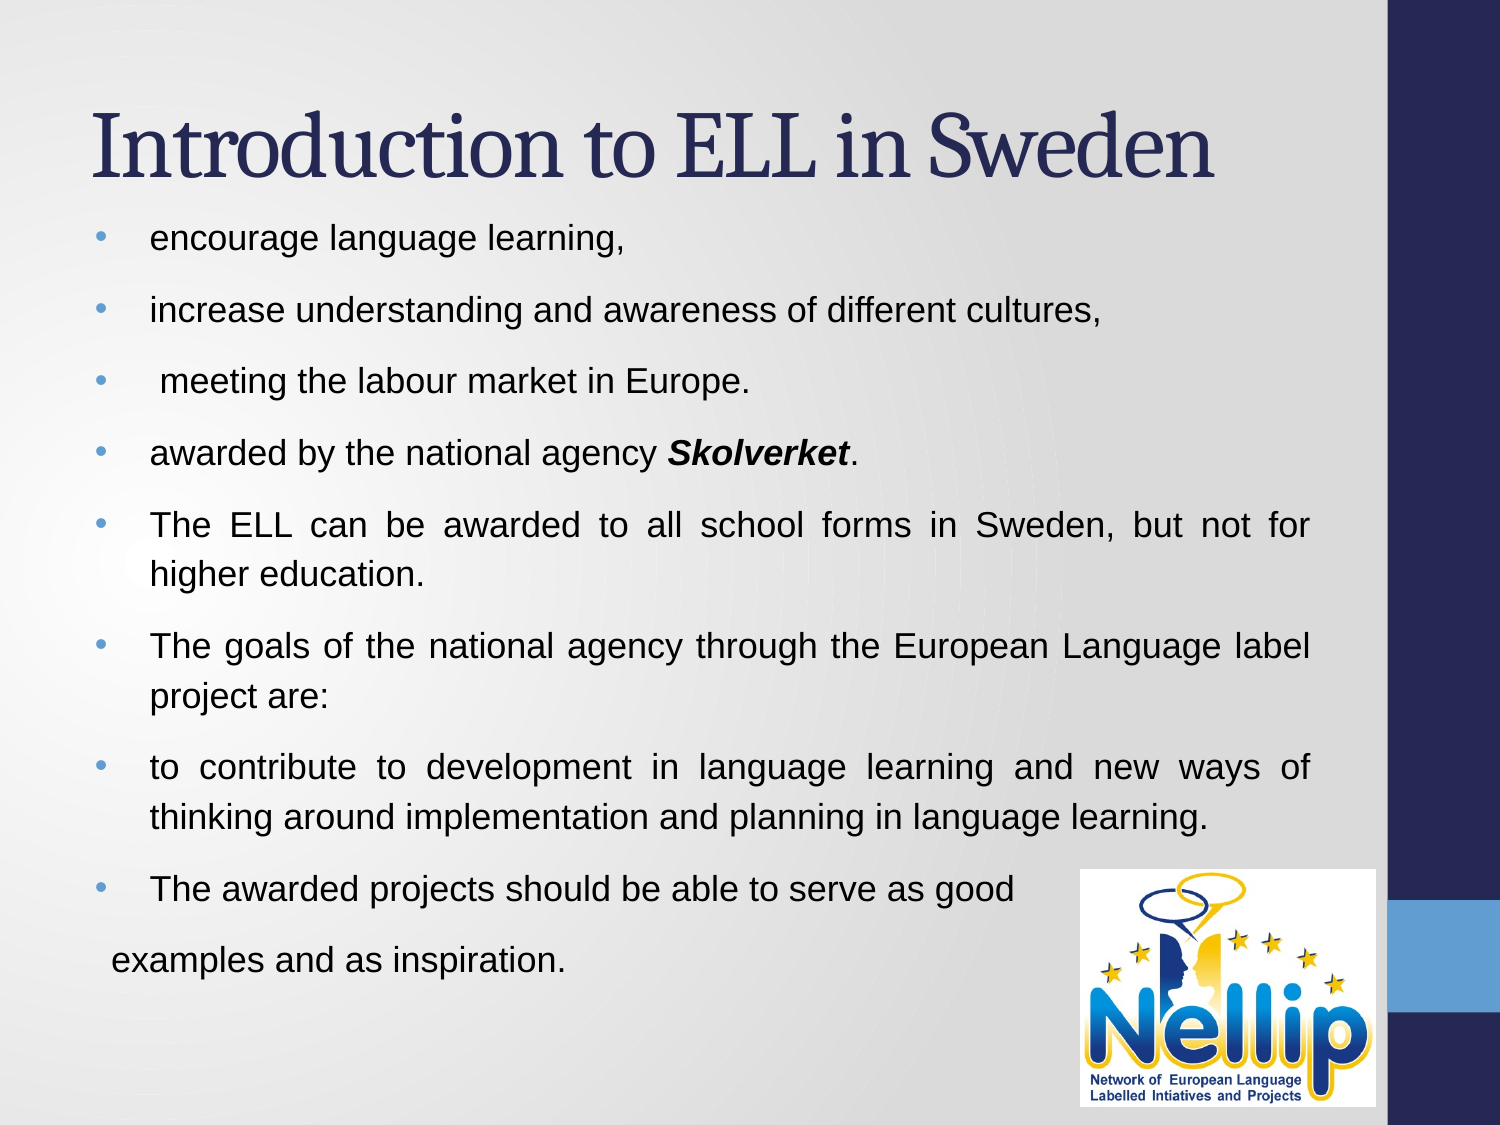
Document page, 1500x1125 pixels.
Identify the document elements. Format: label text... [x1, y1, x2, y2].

title Introduction to ELL in Sweden [75, 45, 1325, 233]
picture [1080, 869, 1377, 1108]
list encourage language learning, increase understanding and awareness of different cultures, meeting the labour market in Europe. awarded by the national agency Skolverket. The ELL can be awarded to all school forms in Sweden, but not for higher education. The goals of the national agency through the European Language label project are: to contribute to development in language learning and new ways of thinking around implementation and planning in language learning. The awarded projects should be able to serve as good examples and as inspiration. [76, 200, 1327, 989]
